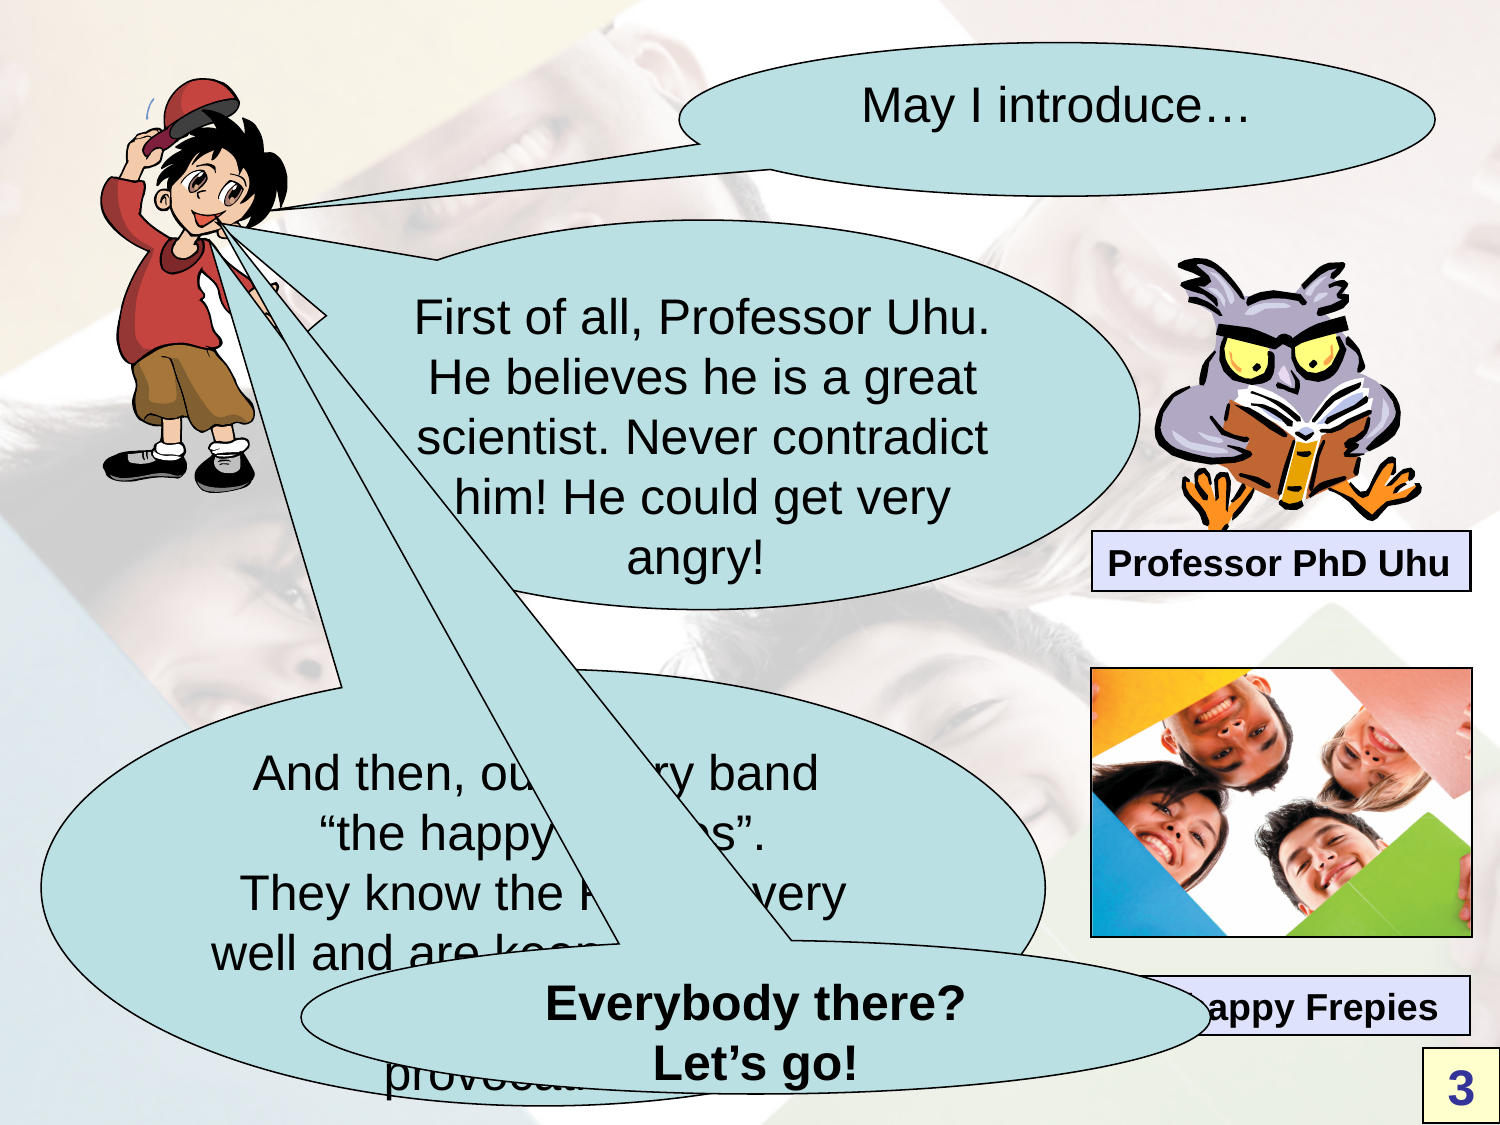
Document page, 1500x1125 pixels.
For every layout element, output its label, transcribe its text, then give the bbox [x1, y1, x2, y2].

picture [0, 0, 1500, 1125]
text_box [1092, 255, 1471, 594]
text_box And then, our merry band “the happy Frepies”. They know the FREPA very well and are keen to help you. They are just a little provocative … [577, 669, 1046, 954]
text_box And then, our merry band “the happy Frepies”. They know the FREPA very well and are keen to help you. They are just a little provocative … [41, 355, 707, 1106]
text_box First of all, Professor Uhu. He believes he is a great scientist. Never contradict him! He could get very angry! [291, 220, 1087, 610]
text_box Everybody there? Let’s go! [291, 310, 1173, 1094]
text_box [1092, 668, 1471, 1039]
text_box May I introduce… [291, 42, 1436, 210]
text_box 3 [1423, 1047, 1500, 1123]
